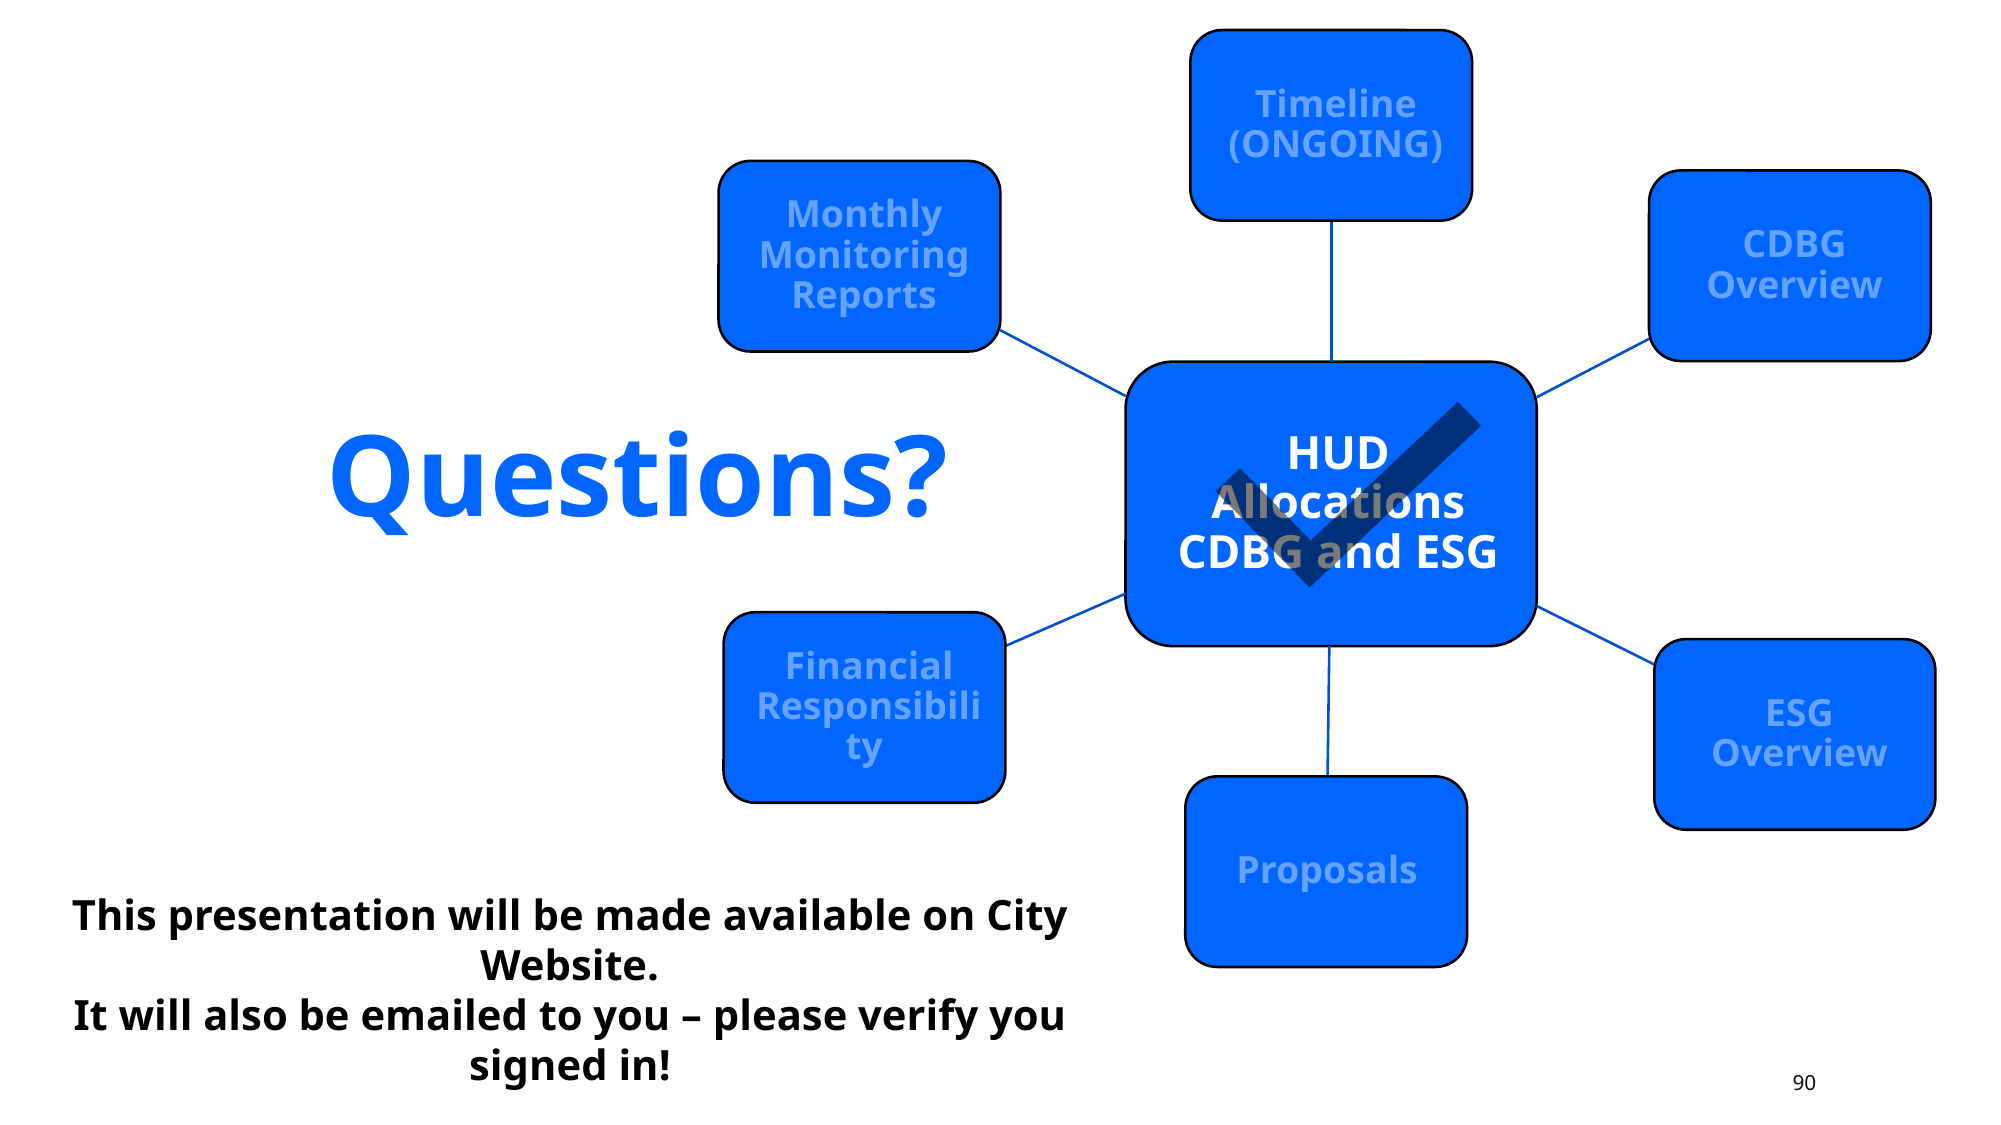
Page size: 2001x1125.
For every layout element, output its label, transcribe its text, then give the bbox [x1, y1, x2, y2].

picture [1210, 356, 1486, 631]
text_box Questions? This presentation will be made available on City Website. It will also be emailed to you – please verify you signed in! [11, 396, 1128, 1097]
slide_number 90 [1777, 1061, 1938, 1107]
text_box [569, 29, 2000, 979]
